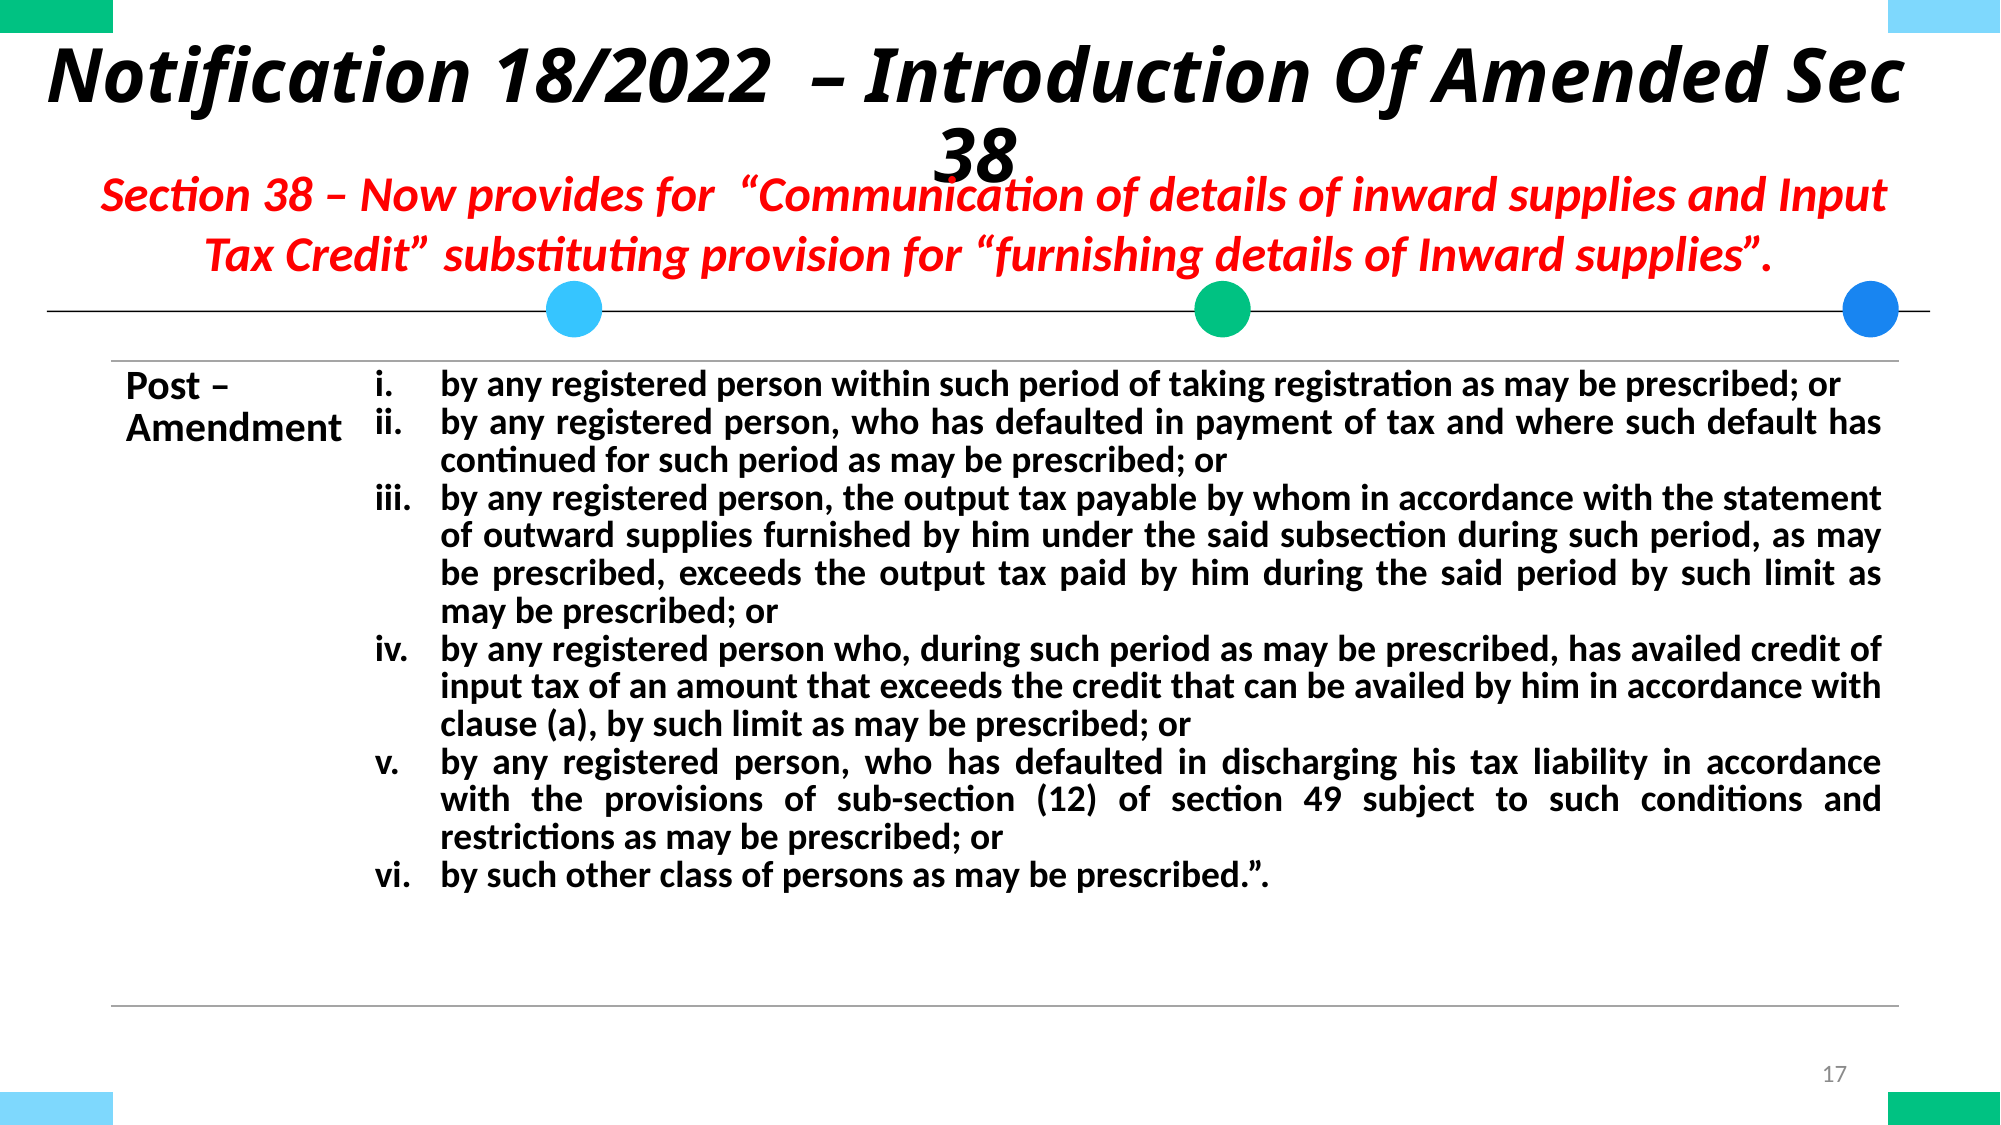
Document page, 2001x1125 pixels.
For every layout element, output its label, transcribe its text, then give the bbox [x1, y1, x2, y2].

text_box Notification 18/2022 – Introduction Of Amended Sec 38 [19, 36, 1932, 198]
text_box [1887, 1091, 2000, 1125]
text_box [545, 280, 603, 338]
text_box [1194, 280, 1251, 338]
table_header Post – Amendment [111, 362, 360, 1005]
slide_number 17 [1412, 1042, 1863, 1103]
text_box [0, 1091, 113, 1125]
table_header by any registered person within such period of taking registration as may be prescribed; or by any registered person, who has defaulted in payment of tax and where such default has continued for such period as may be prescribed; or by any registered person, the output tax payable by whom in accordance with the statement of outward supplies furnished by him under the said subsection during such period, as may be prescribed, exceeds the output tax paid by him during the said period by such limit as may be prescribed; or by any registered person who, during such period as may be prescribed, has availed credit of input tax of an amount that exceeds the credit that can be availed by him in accordance with clause (a), by such limit as may be prescribed; or by any registered person, who has defaulted in discharging his tax liability in accordance with the provisions of sub-section (12) of section 49 subject to such conditions and restrictions as may be prescribed; or by such other class of persons as may be prescribed.”. [360, 362, 1899, 1005]
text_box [1842, 280, 1899, 338]
text_box Section 38 – Now provides for “Communication of details of inward supplies and Input Tax Credit” substituting provision for “furnishing details of Inward supplies”. [96, 161, 1894, 282]
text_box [0, 0, 113, 34]
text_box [1887, 0, 2000, 34]
